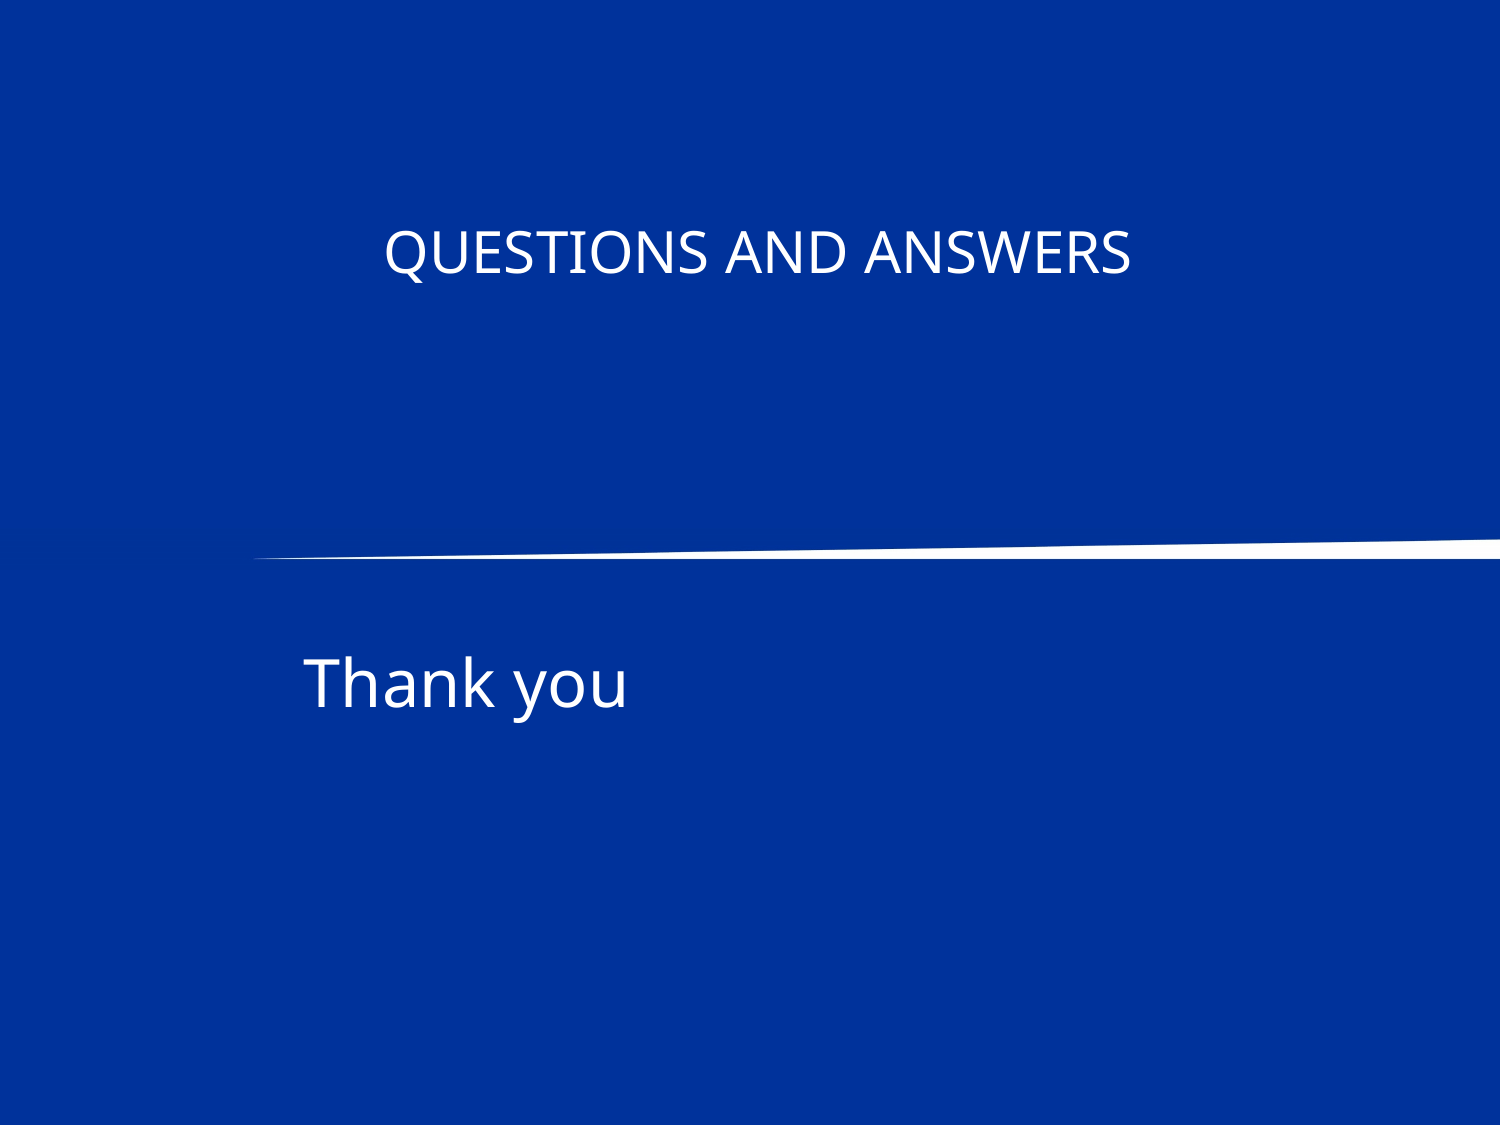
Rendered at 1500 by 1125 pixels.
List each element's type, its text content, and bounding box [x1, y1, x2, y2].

picture [0, 528, 1500, 570]
text_box QUESTIONS AND ANSWERS [90, 208, 1426, 363]
